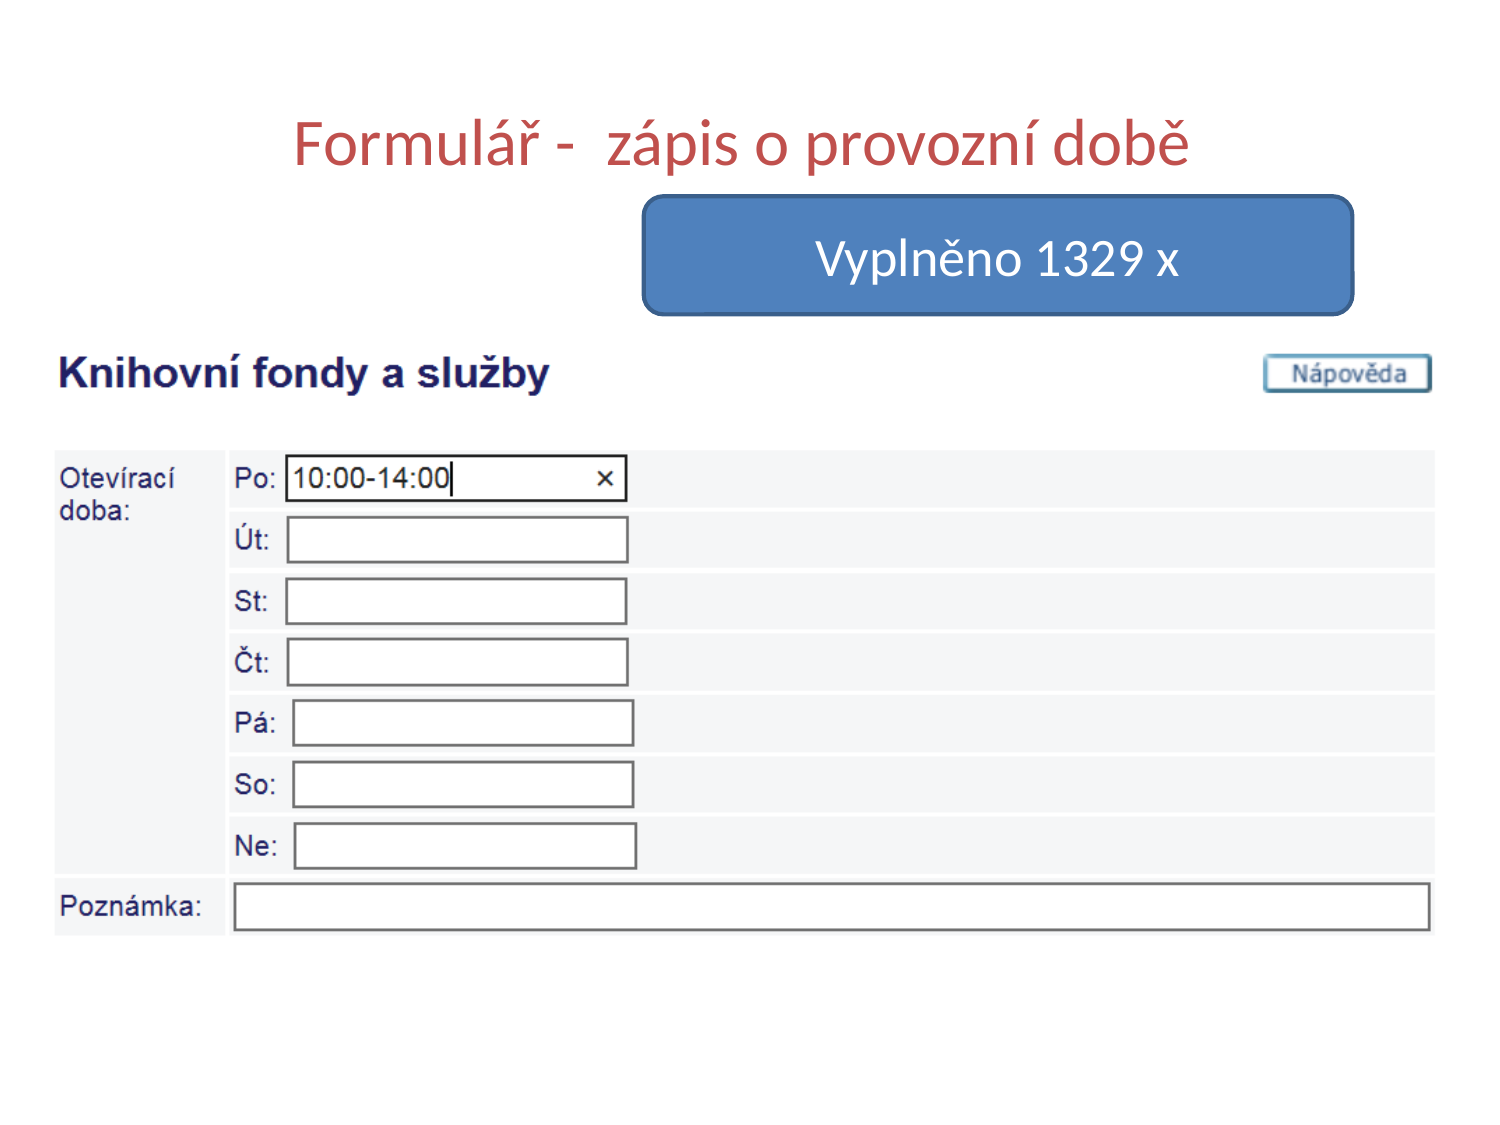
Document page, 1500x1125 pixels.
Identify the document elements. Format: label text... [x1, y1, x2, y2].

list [40, 325, 1456, 965]
title Formulář - zápis o provozní době [75, 45, 1425, 233]
text_box Vyplněno 1329 x [641, 194, 1355, 317]
